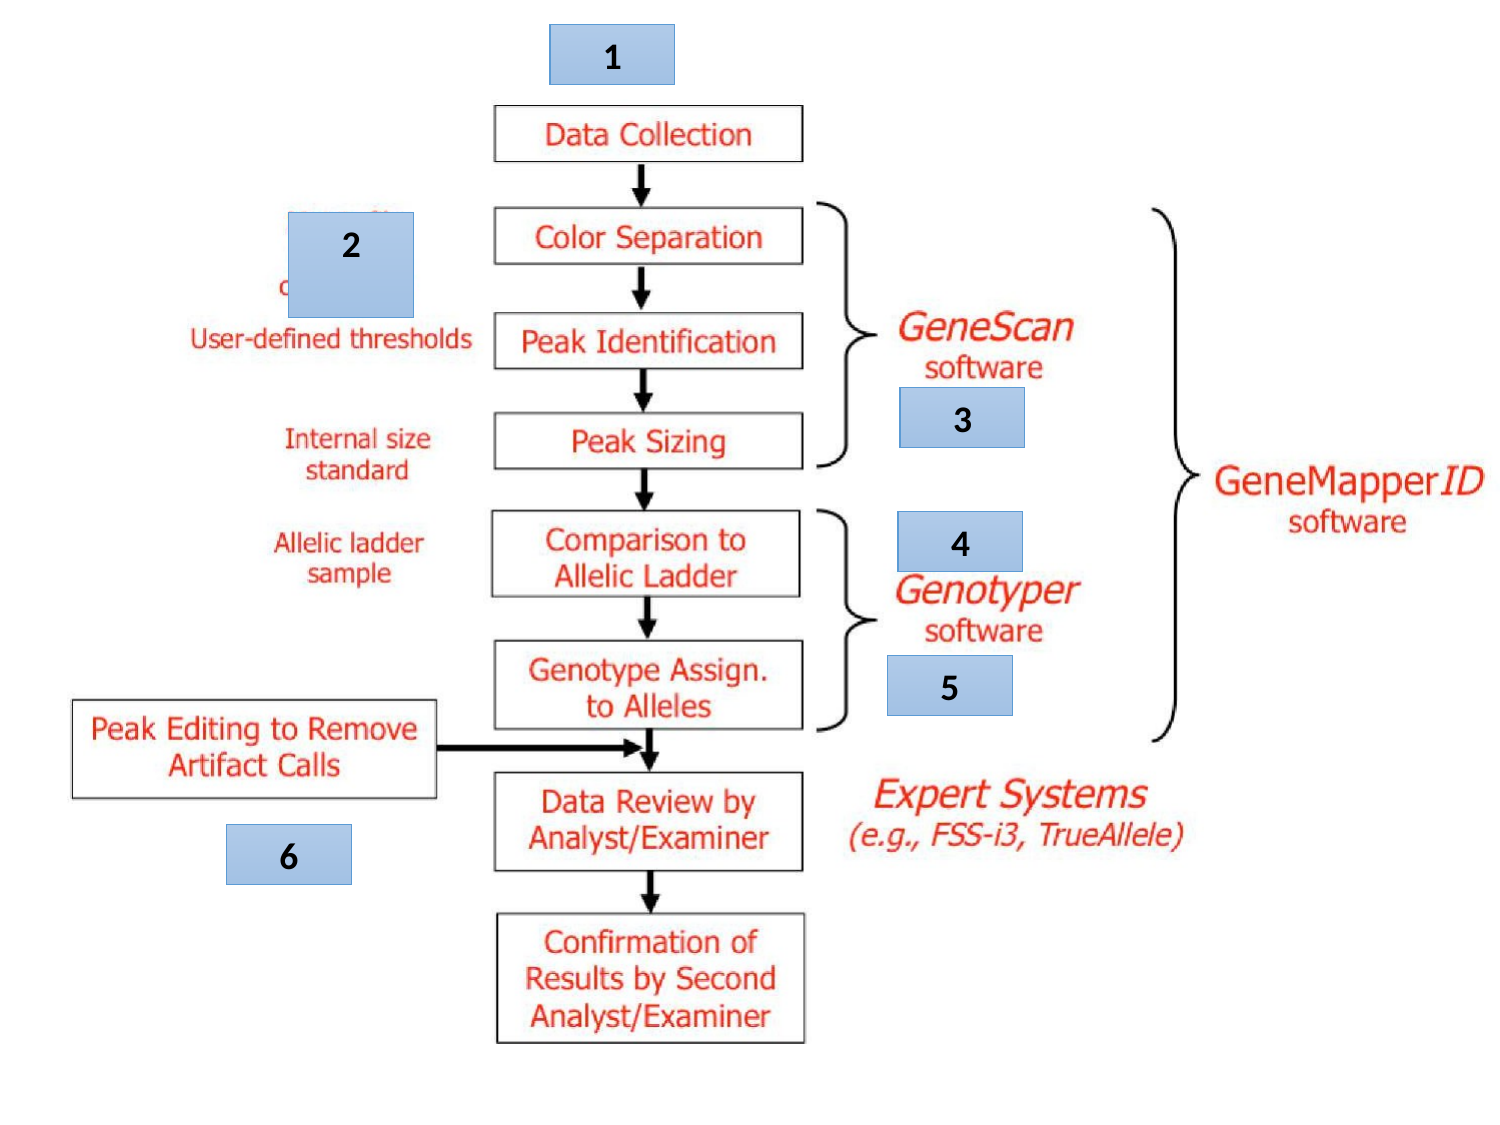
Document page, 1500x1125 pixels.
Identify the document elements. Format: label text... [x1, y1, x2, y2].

text_box 3 [899, 387, 1025, 448]
text_box 5 [887, 655, 1013, 716]
text_box 6 [226, 824, 352, 885]
text_box 4 [897, 511, 1023, 572]
text_box [67, 99, 1500, 1044]
text_box 2 [288, 212, 414, 318]
text_box 1 [549, 24, 675, 85]
